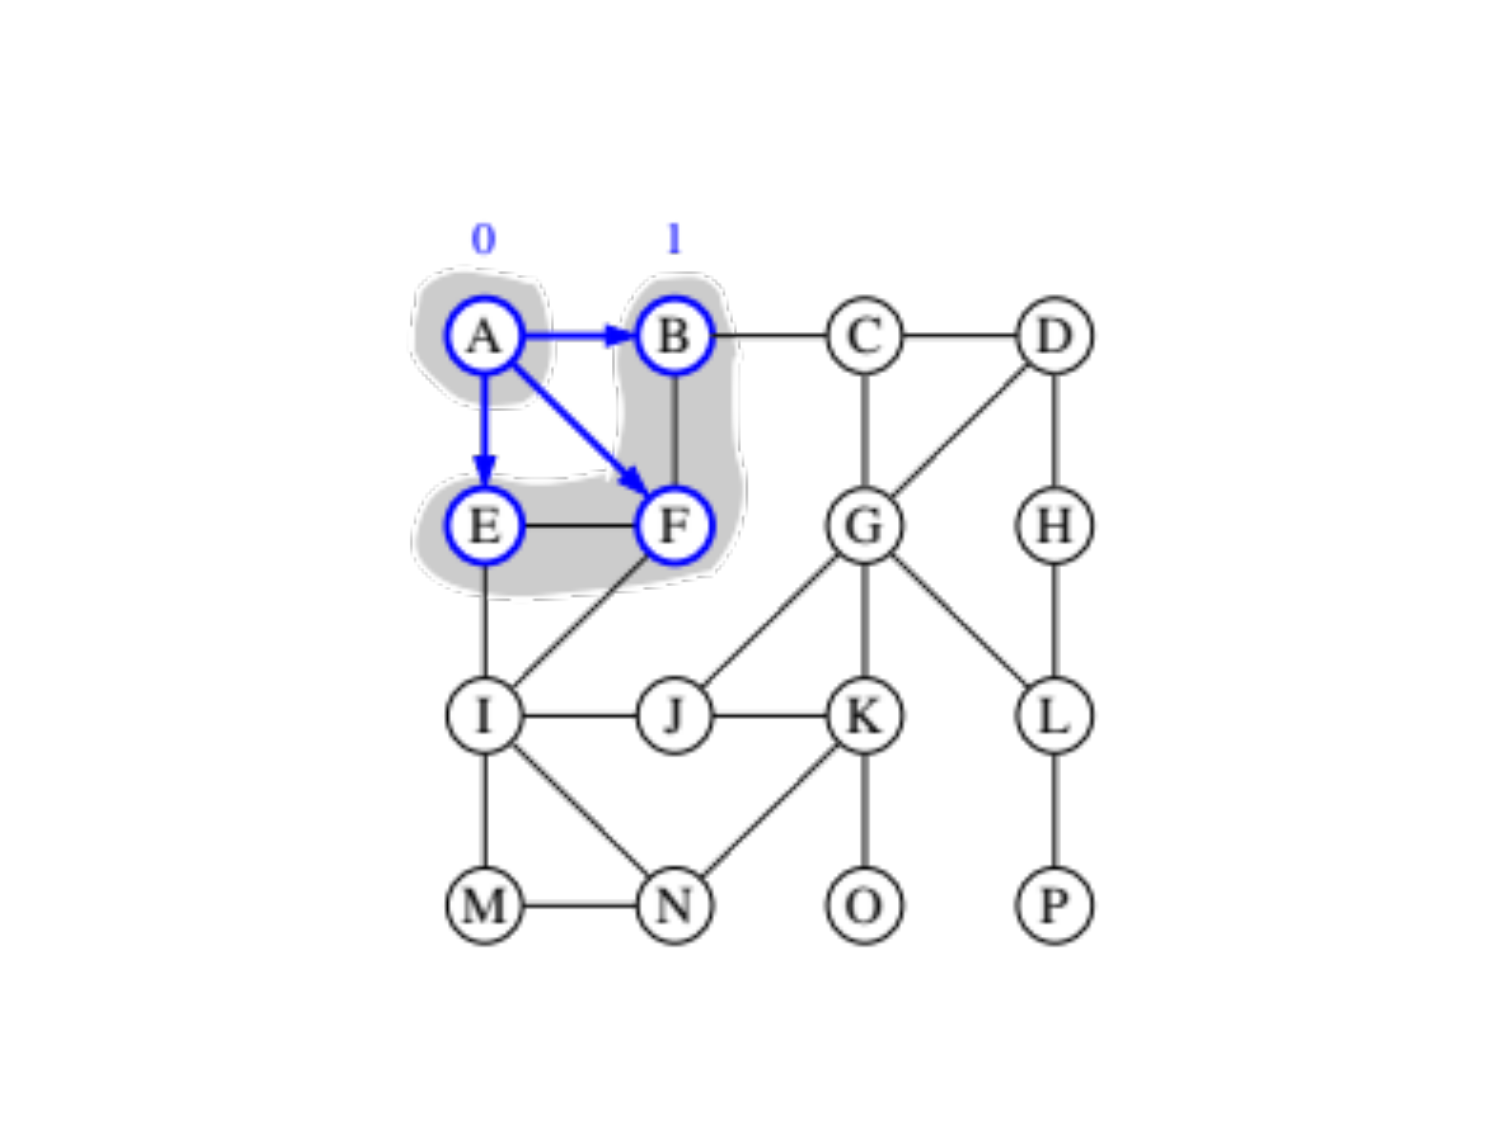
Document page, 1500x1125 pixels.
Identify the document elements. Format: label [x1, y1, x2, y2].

picture [386, 198, 1115, 967]
